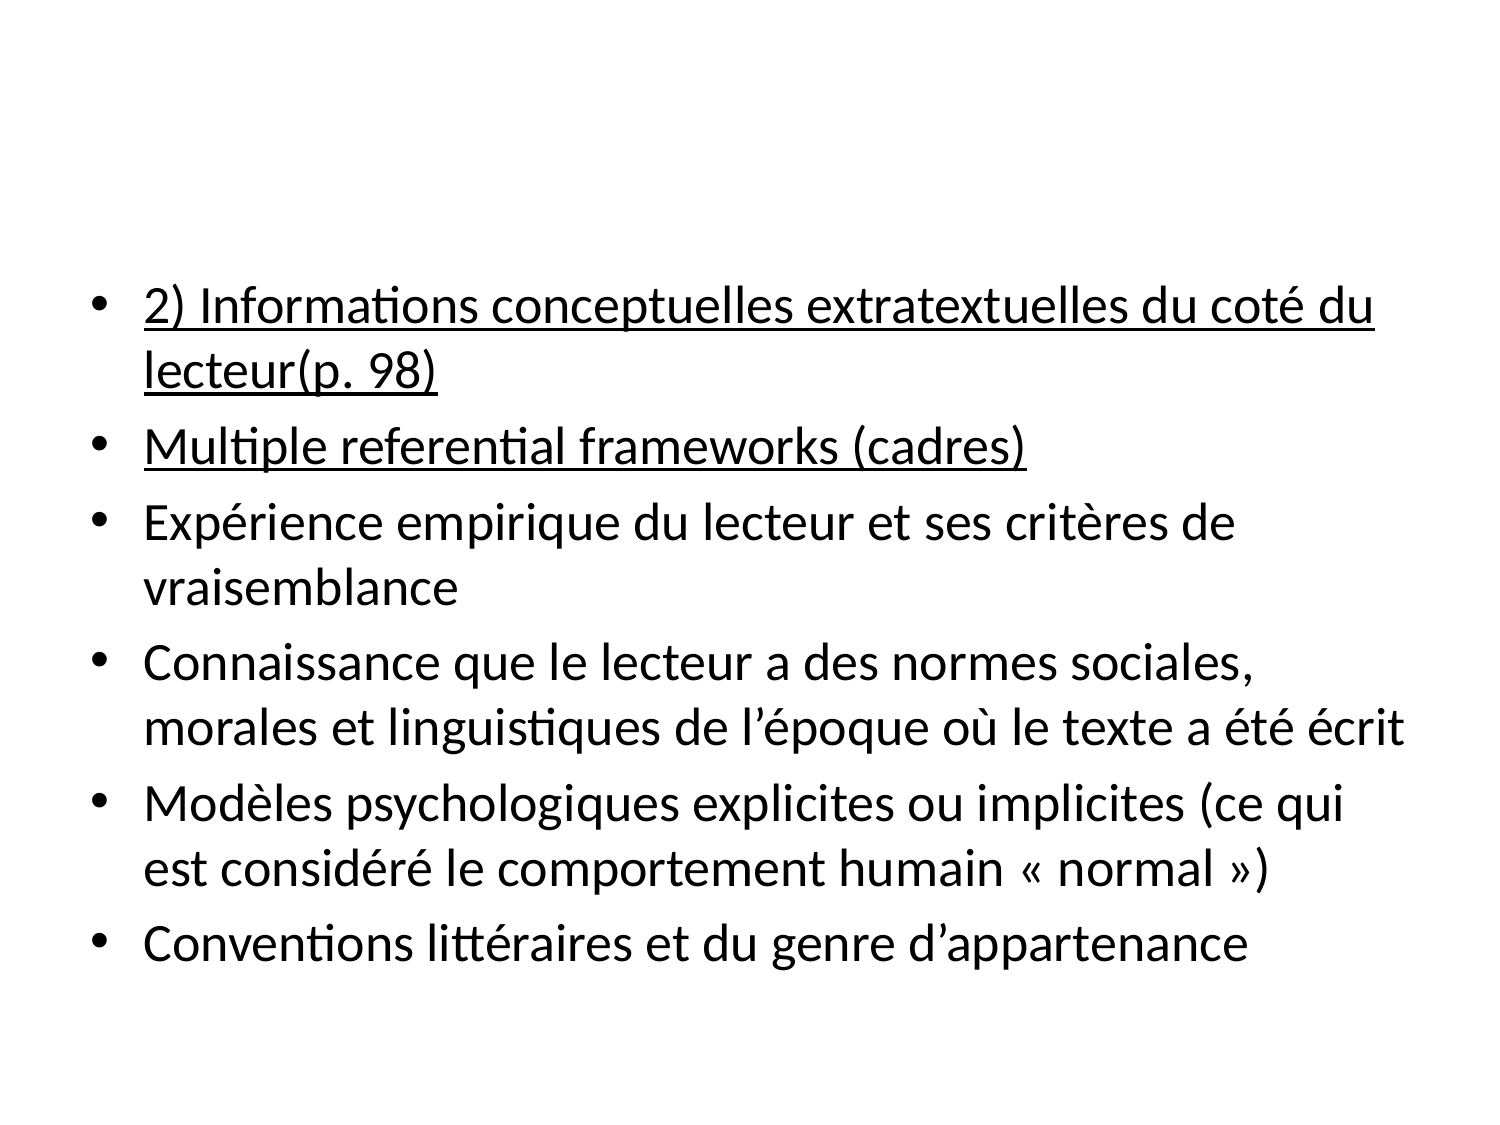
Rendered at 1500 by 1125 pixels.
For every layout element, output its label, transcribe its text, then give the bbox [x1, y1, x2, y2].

list 2) Informations conceptuelles extratextuelles du coté du lecteur(p. 98) Multiple referential frameworks (cadres) Expérience empirique du lecteur et ses critères de vraisemblance Connaissance que le lecteur a des normes sociales, morales et linguistiques de l’époque où le texte a été écrit Modèles psychologiques explicites ou implicites (ce qui est considéré le comportement humain « normal ») Conventions littéraires et du genre d’appartenance [75, 262, 1425, 1005]
